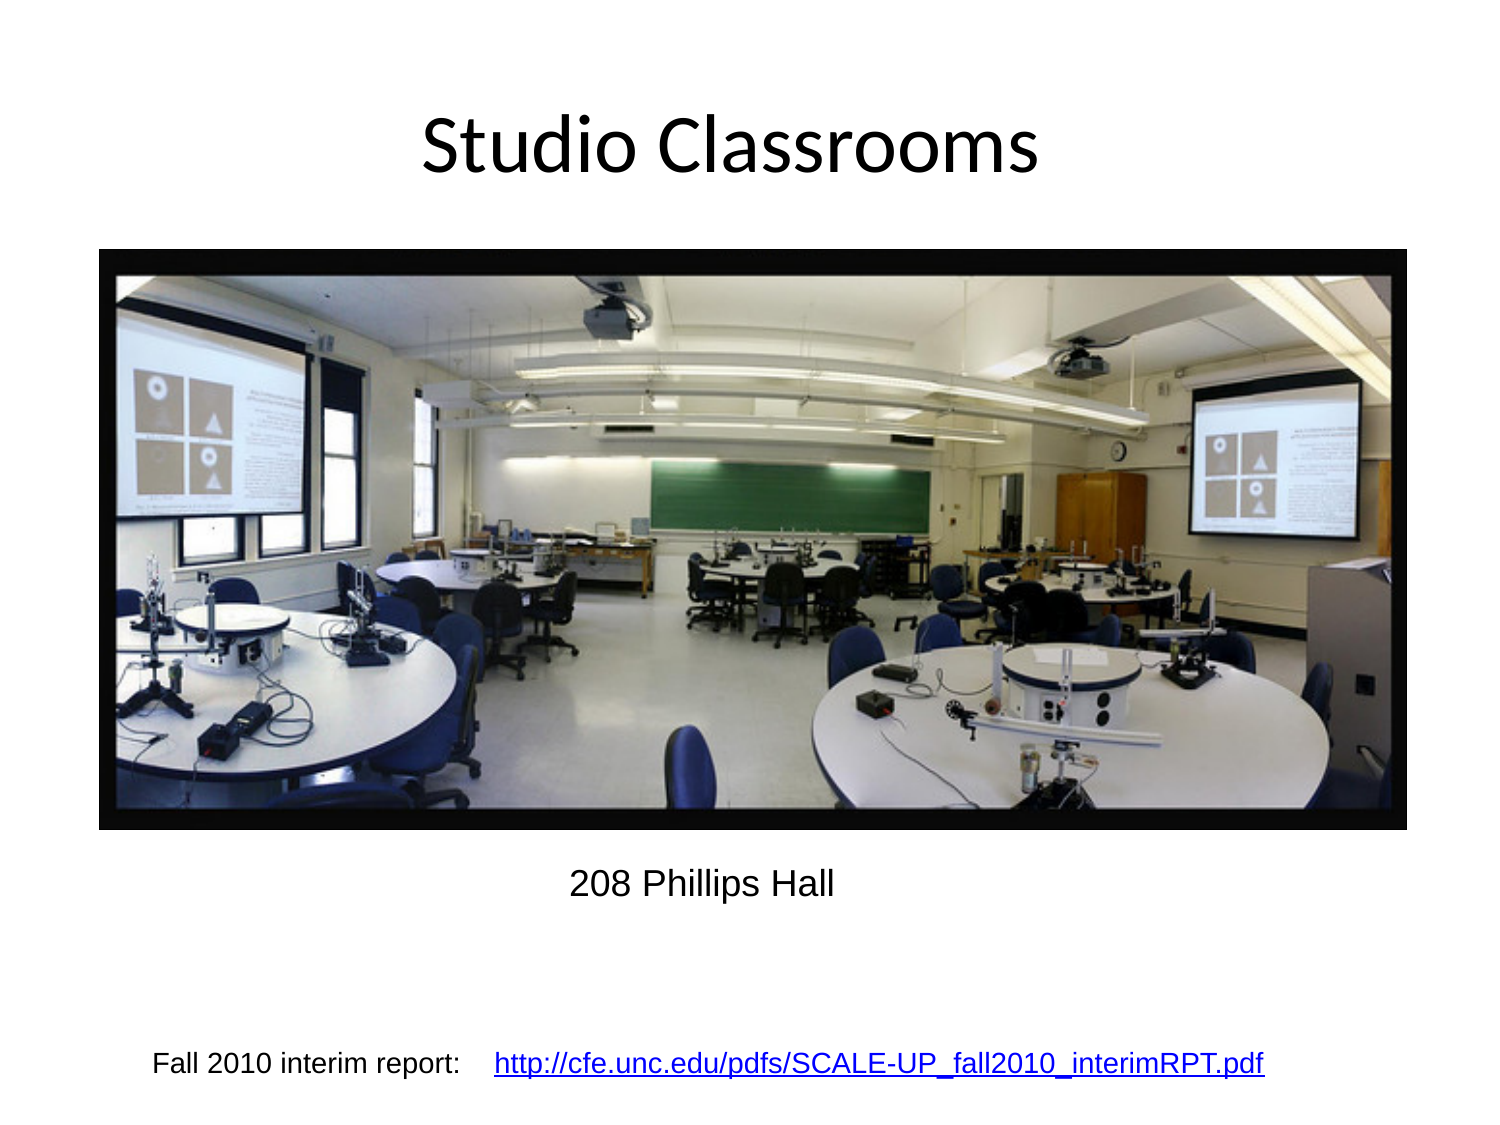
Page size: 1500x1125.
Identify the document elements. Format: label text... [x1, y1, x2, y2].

title Studio Classrooms [37, 45, 1425, 233]
text_box Fall 2010 interim report: http://cfe.unc.edu/pdfs/SCALE-UP_fall2010_interimRPT.pdf [137, 1036, 1350, 1122]
text_box 208 Phillips Hall [554, 851, 861, 912]
picture [99, 249, 1407, 829]
